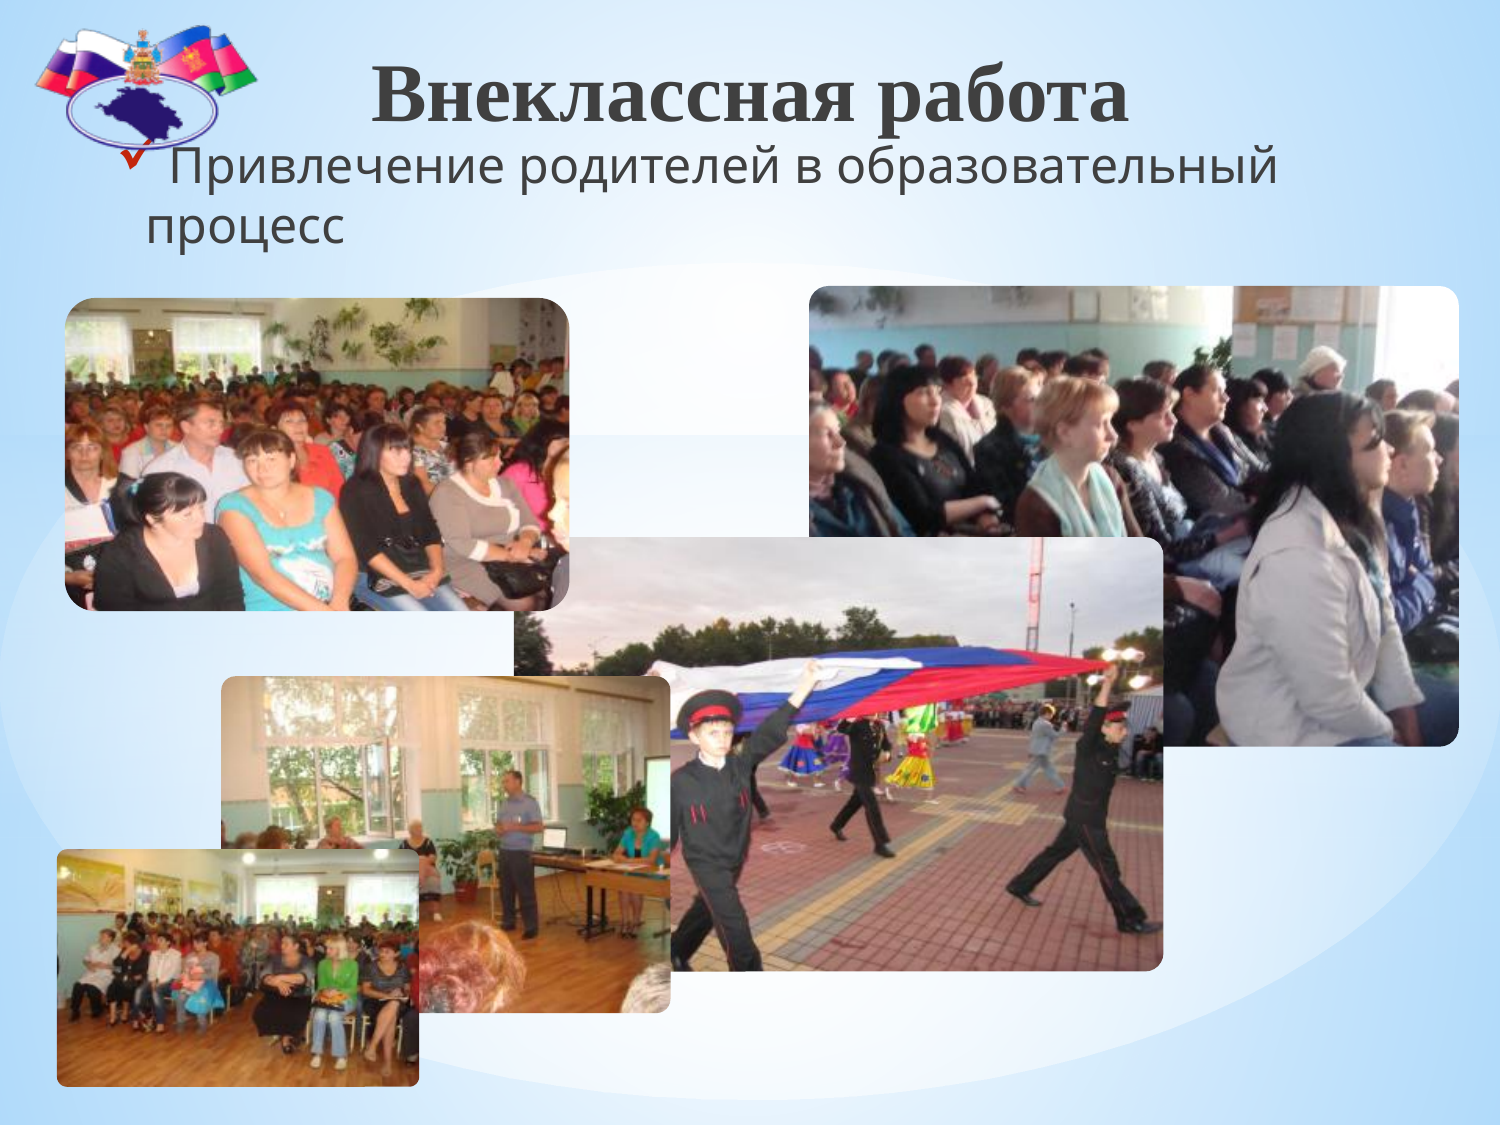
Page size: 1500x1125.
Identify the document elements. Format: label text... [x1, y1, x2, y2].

picture [32, 20, 264, 153]
list Привлечение родителей в образовательный процесс [100, 178, 1462, 261]
picture [56, 285, 1460, 1087]
text_box Внеклассная работа [147, 30, 1325, 178]
